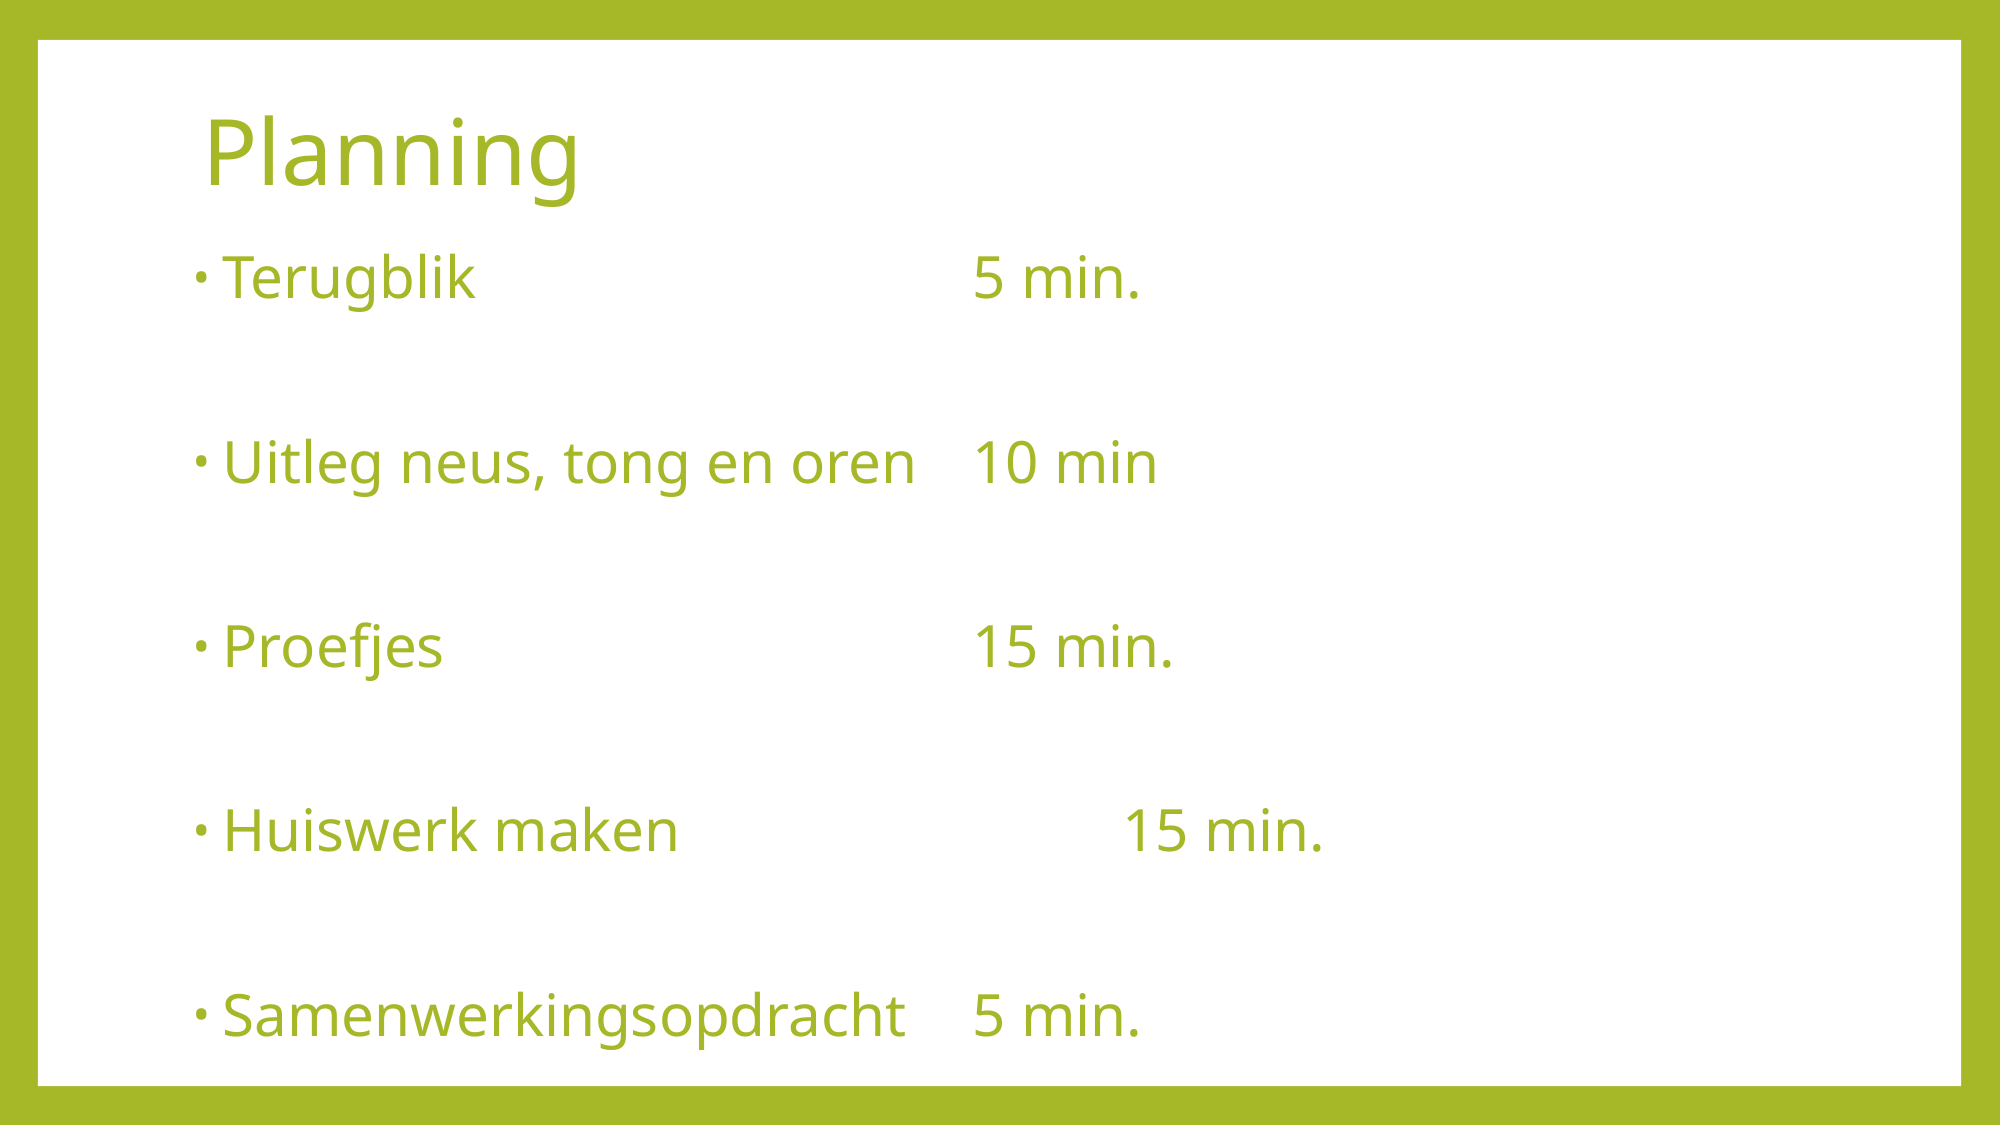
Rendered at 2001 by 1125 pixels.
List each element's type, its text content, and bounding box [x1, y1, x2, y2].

list Terugblik 5 min. Uitleg neus, tong en oren 10 min Proefjes 15 min. Huiswerk maken 15 min. Samenwerkingsopdracht 5 min. [170, 241, 1765, 1081]
title Planning [187, 99, 1808, 323]
